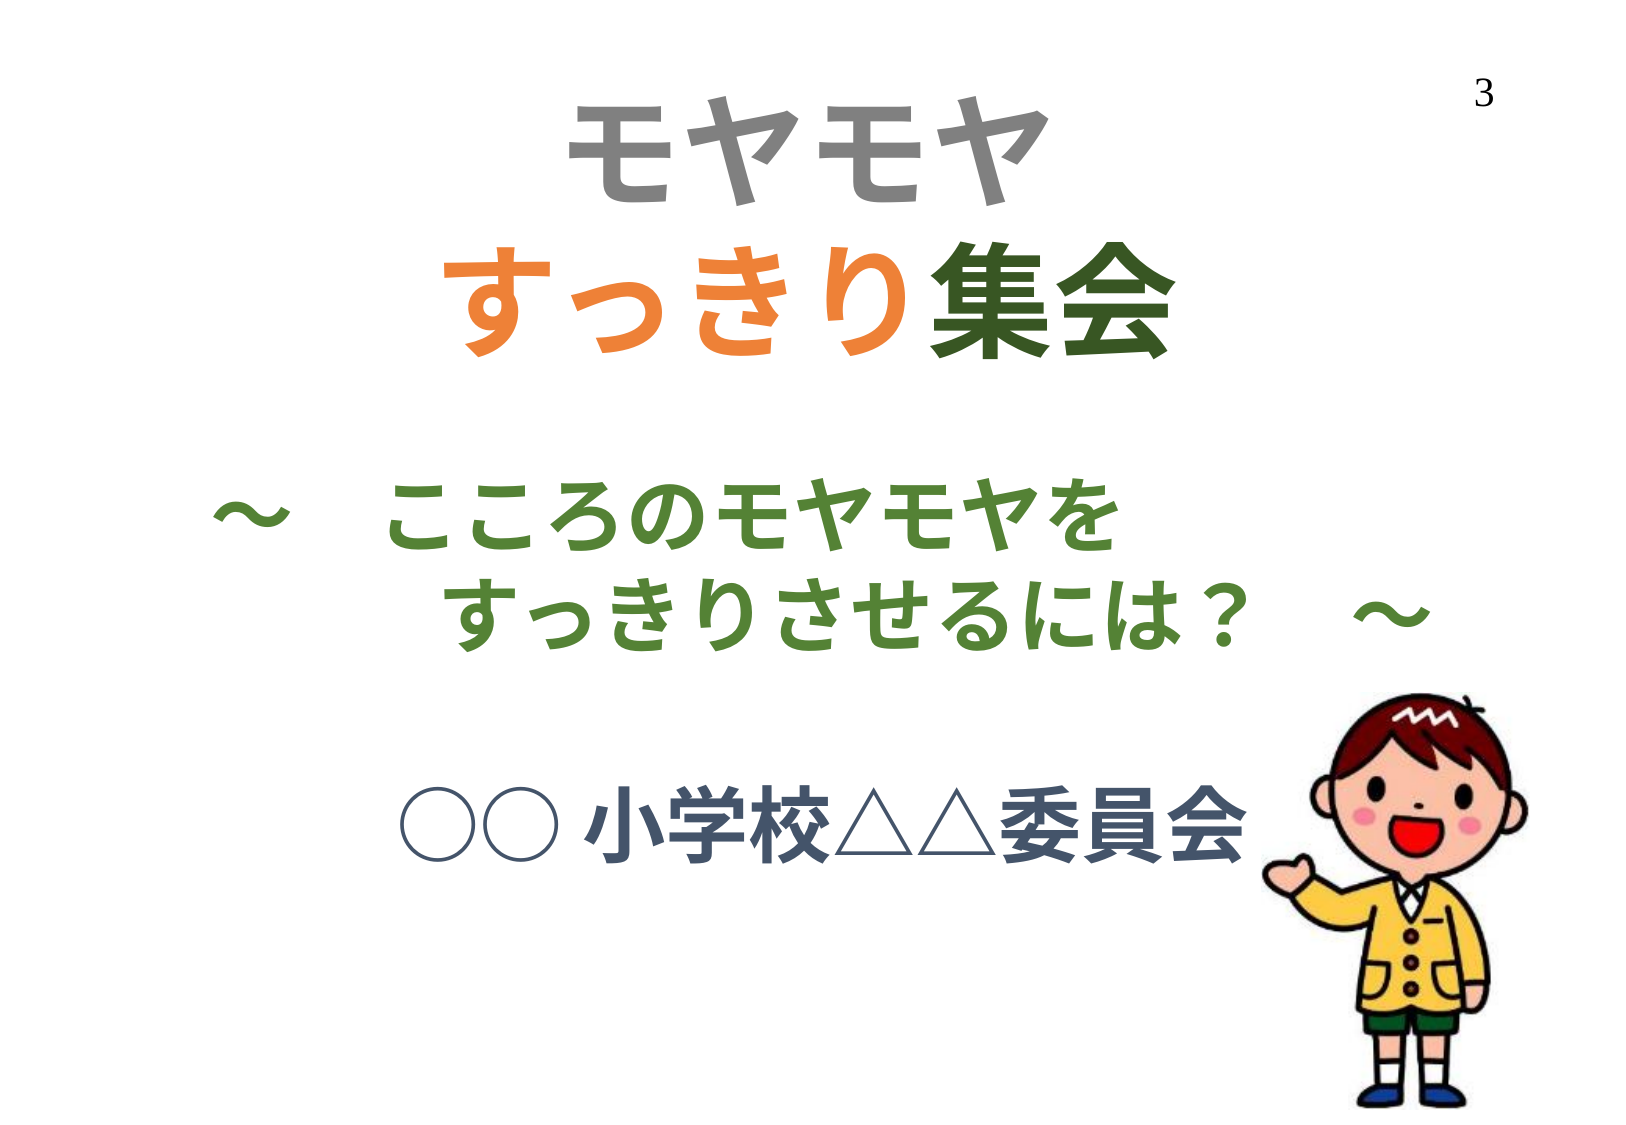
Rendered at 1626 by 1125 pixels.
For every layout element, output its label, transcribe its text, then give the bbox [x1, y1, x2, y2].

picture [1261, 692, 1530, 1110]
text_box ～ こころのモヤモヤを すっきりさせるには？ ～ ○○小学校△△委員会 [196, 455, 1449, 825]
slide_number 3 [1144, 59, 1510, 120]
text_box モヤモヤ すっきり集会 [156, 66, 1457, 382]
